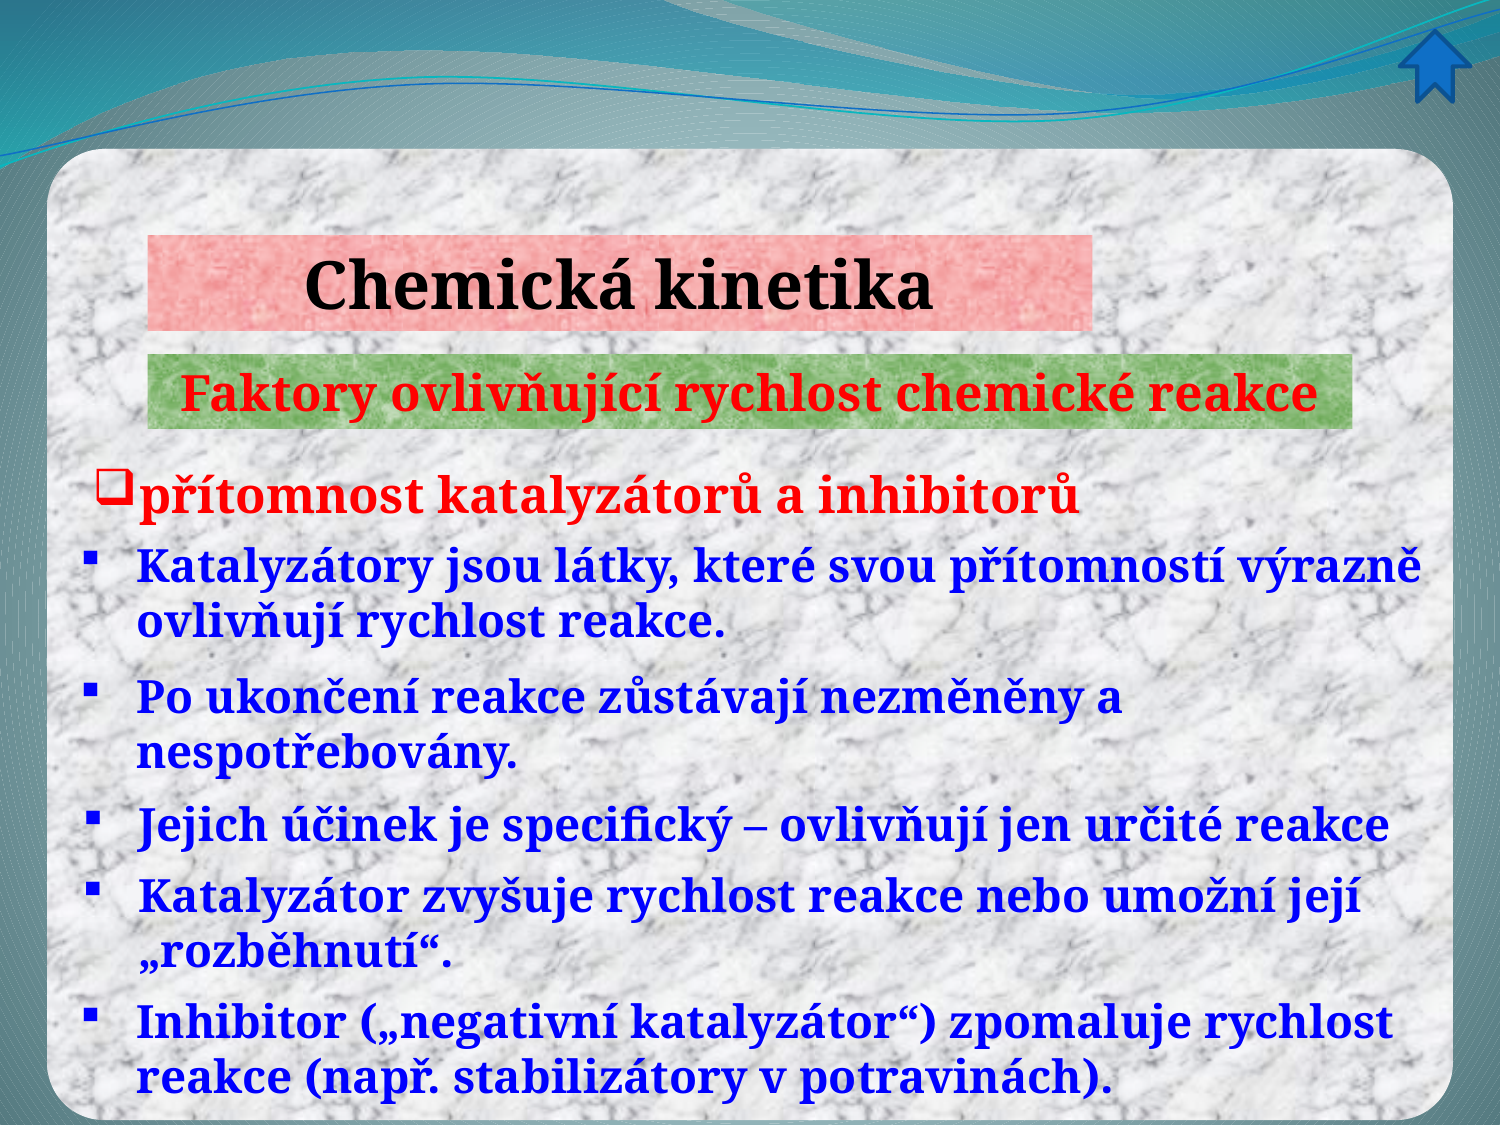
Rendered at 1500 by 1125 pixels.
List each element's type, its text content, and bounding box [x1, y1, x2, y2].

text_box Faktory ovlivňující rychlost chemické reakce [147, 354, 1353, 429]
text_box Jejich účinek je specifický – ovlivňují jen určité reakce [67, 788, 1462, 859]
text_box Chemická kinetika [147, 235, 1093, 331]
text_box [45, 146, 1455, 1108]
text_box Po ukončení reakce zůstávají nezměněny a nespotřebovány. [65, 660, 1247, 786]
text_box Katalyzátory jsou látky, které svou přítomností výrazně ovlivňují rychlost reakce. [65, 529, 1459, 654]
text_box Katalyzátor zvyšuje rychlost reakce nebo umožní její „rozběhnutí“. [67, 859, 1461, 984]
text_box [1397, 28, 1473, 104]
text_box [69, 1111, 1431, 1123]
text_box přítomnost katalyzátorů a inhibitorů [77, 456, 1471, 531]
text_box Inhibitor („negativní katalyzátor“) zpomaluje rychlost reakce (např. stabilizátory v potravinách). [65, 985, 1459, 1111]
